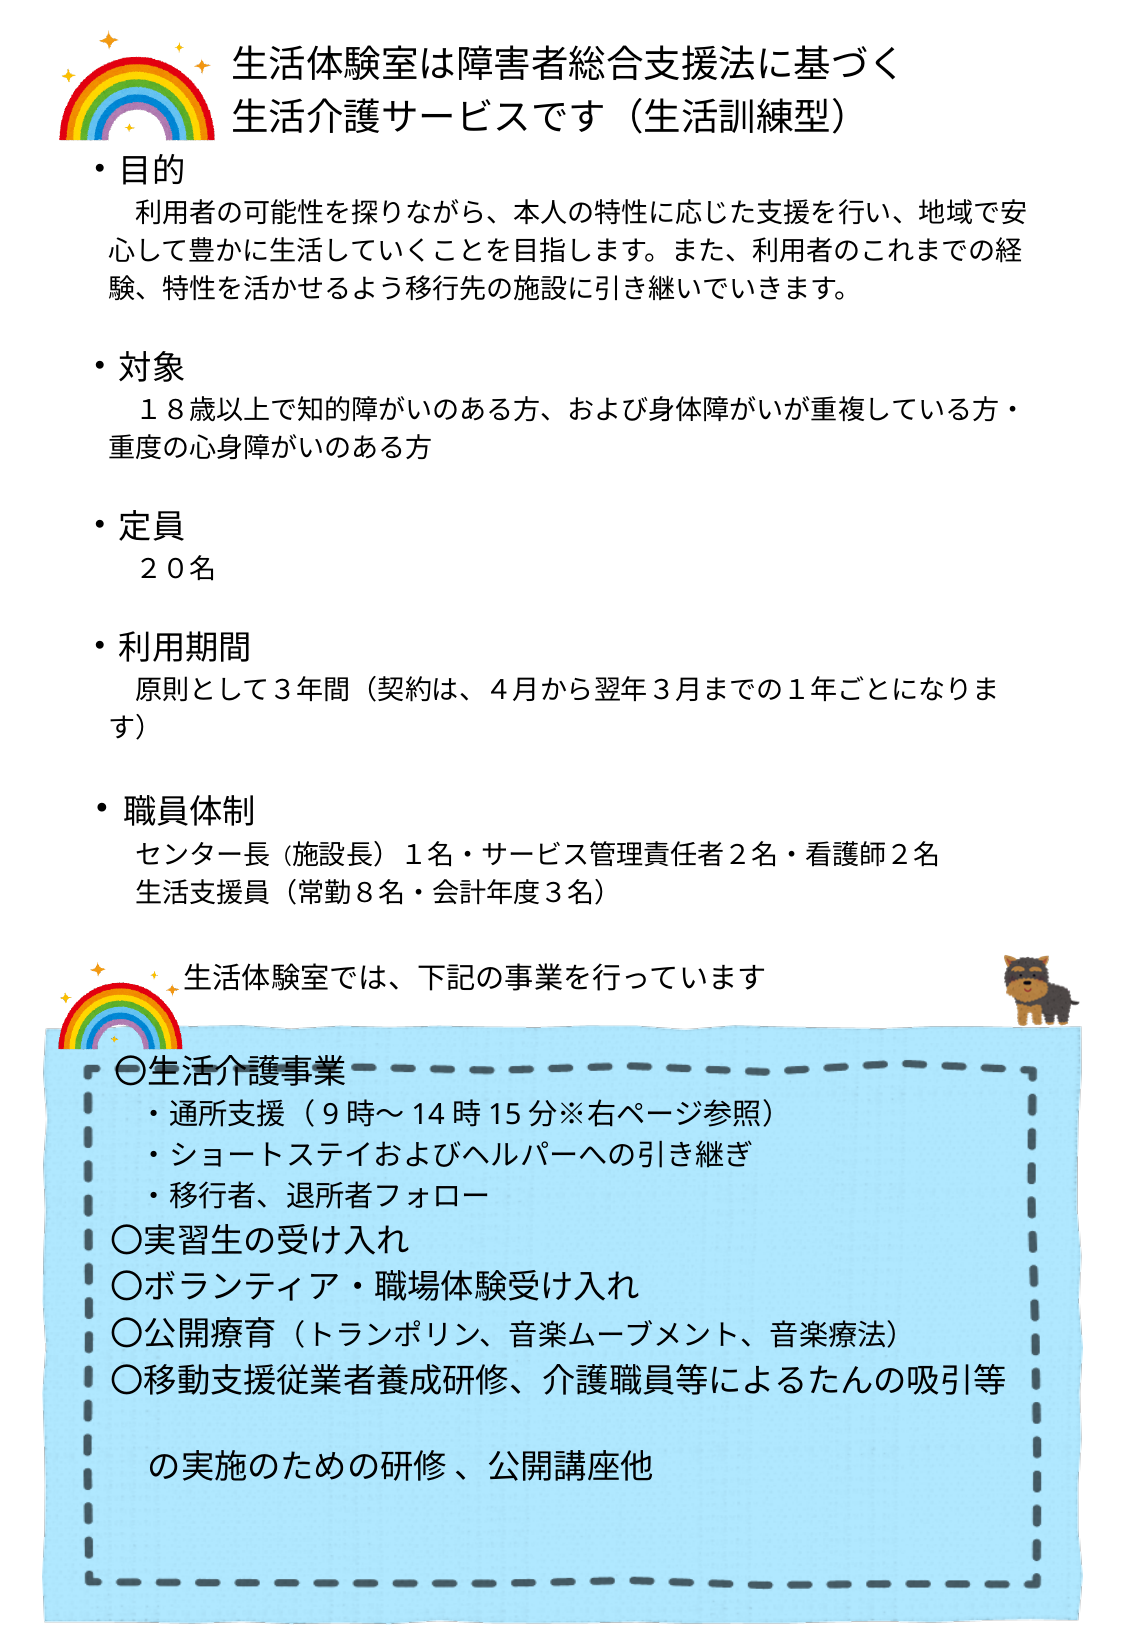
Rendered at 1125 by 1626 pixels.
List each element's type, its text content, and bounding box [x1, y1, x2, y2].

picture [42, 950, 1083, 1625]
list 生活体験室は障害者総合支援法に基づく 生活介護サービスです（生活訓練型） ・目的 利用者の可能性を探りながら、本人の特性に応じた支援を行い、地域で安 心して豊かに生活していくことを目指します。また、利用者のこれまでの経 験、特性を活かせるよう移行先の施設に引き継いでいきます。 ・対象 １８歳以上で知的障がいのある方、および身体障がいが重複している方・ 重度の心身障がいのある方 ・定員 ２０名 ・利用期間 原則として３年間（契約は、４月から翌年３月までの１年ごとになりま す） ・職員体制 センター長（施設長）１名・サービス管理責任者２名・看護師２名 生活支援員（常勤８名・会計年度３名） 生活体験室では、下記の事業を行っています 〇生活介護事業 ・通所支援（9時～14時15分※右ページ参照） ・ショートステイおよびヘルパーへの引き継ぎ ・移行者、退所者フォロー 〇実習生の受け入れ 〇ボランティア・職場体験受け入れ 〇公開療育（トランポリン、音楽ムーブメント、音楽療法） 〇移動支援従業者養成研修、介護職員等によるたんの吸引等 の実施のための研修 、公開講座他 [66, 32, 1059, 1022]
picture [54, 20, 219, 160]
